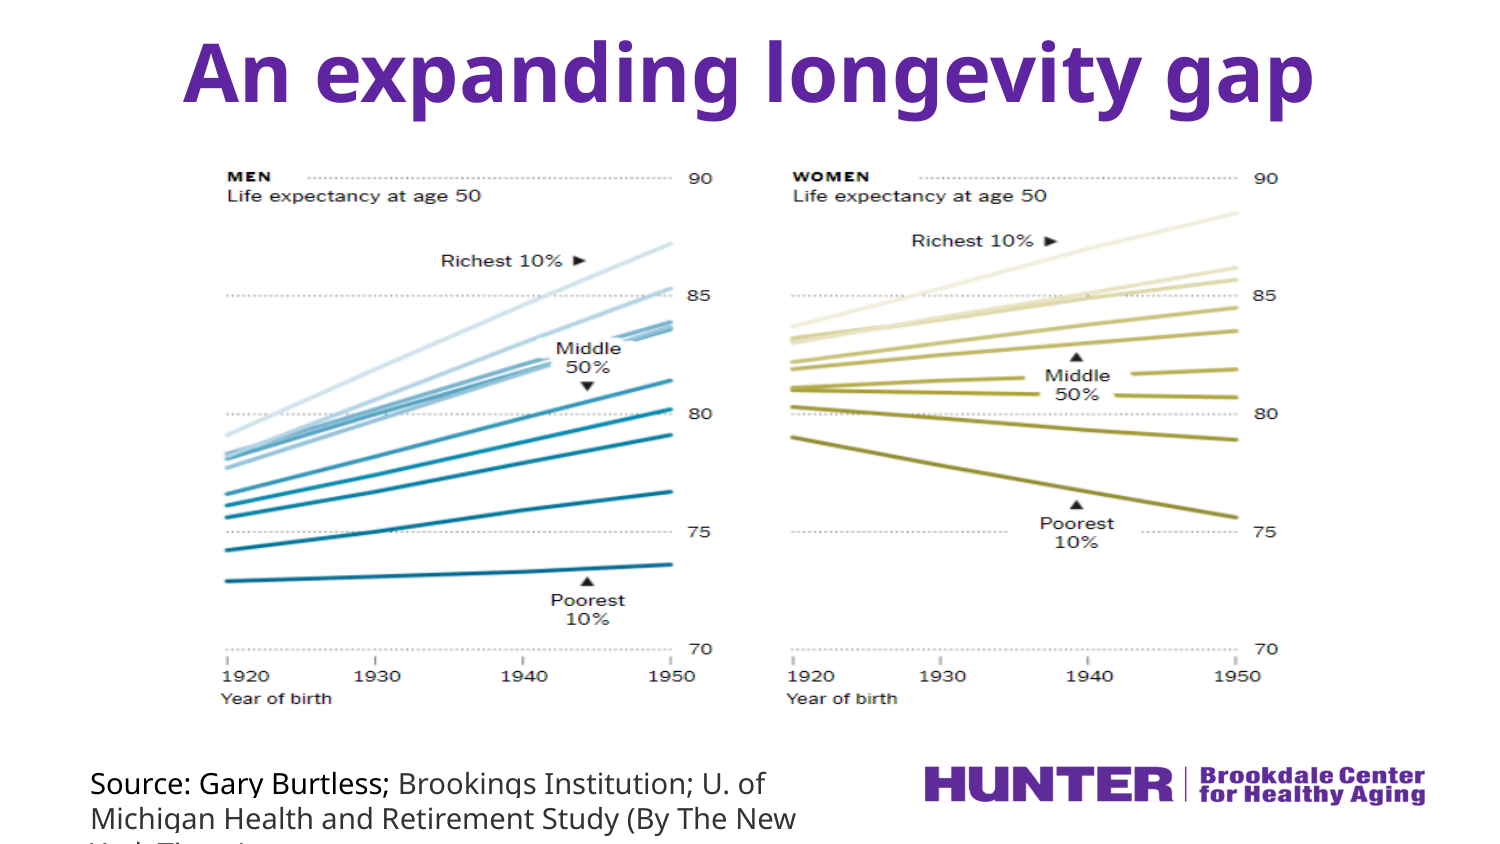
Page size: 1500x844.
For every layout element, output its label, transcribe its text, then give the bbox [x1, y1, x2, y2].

title An expanding longevity gap [75, 0, 1425, 141]
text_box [74, 757, 1426, 844]
picture [173, 140, 1327, 730]
